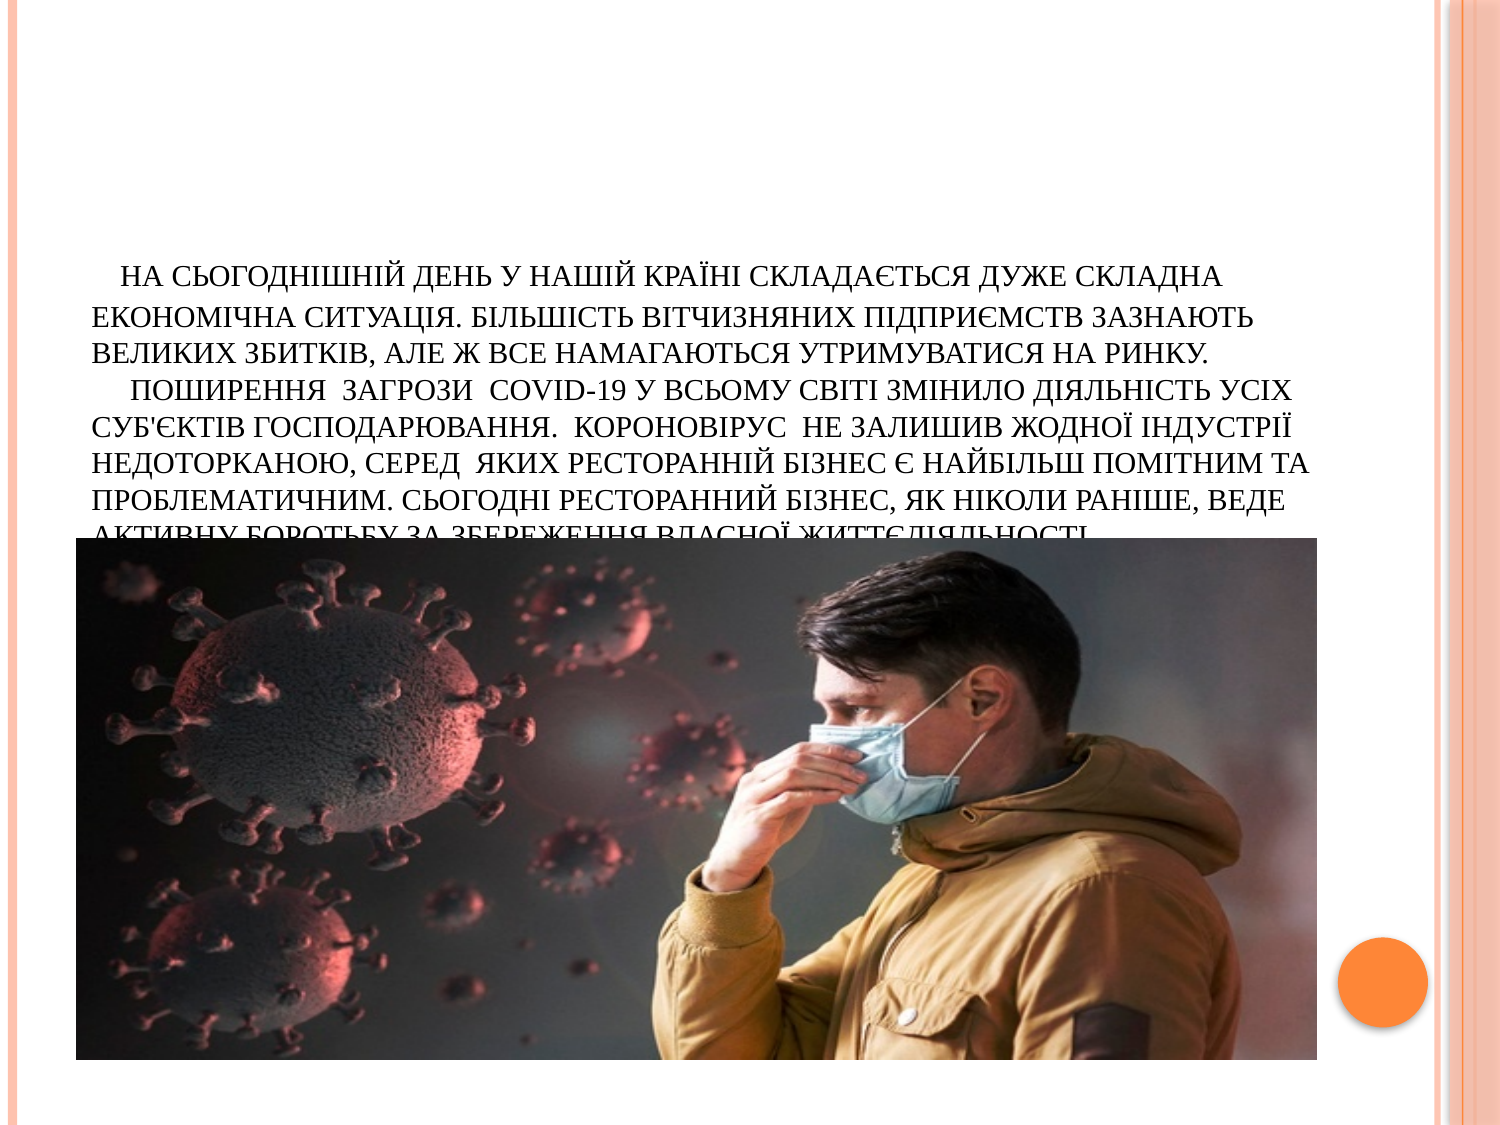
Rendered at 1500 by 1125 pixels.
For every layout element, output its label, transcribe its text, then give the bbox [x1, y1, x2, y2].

picture [76, 538, 1318, 1061]
title НА СЬОГОДНІШНІЙ ДЕНЬ У НАШІЙ КРАЇНІ СКЛАДАЄТЬСЯ ДУЖЕ СКЛАДНА ЕКОНОМІЧНА СИТУАЦІЯ. БІЛЬШІСТЬ ВІТЧИЗНЯНИХ ПІДПРИЄМСТВ ЗАЗНАЮТЬ ВЕЛИКИХ ЗБИТКІВ, АЛЕ Ж ВСЕ НАМАГАЮТЬСЯ УТРИМУВАТИСЯ НА РИНКУ. ПОШИРЕННЯ ЗАГРОЗИ COVID-19 У ВСЬОМУ СВІТІ ЗМІНИЛО ДІЯЛЬНІСТЬ УСІХ СУБ'ЄКТІВ ГОСПОДАРЮВАННЯ. КОРОНОВІРУС НЕ ЗАЛИШИВ ЖОДНОЇ ІНДУСТРІЇ НЕДОТОРКАНОЮ, СЕРЕД ЯКИХ РЕСТОРАННІЙ БІЗНЕС Є НАЙБІЛЬШ ПОМІТНИМ ТА ПРОБЛЕМАТИЧНИМ. СЬОГОДНІ РЕСТОРАННИЙ БІЗНЕС, ЯК НІКОЛИ РАНІШЕ, ВЕДЕ АКТИВНУ БОРОТЬБУ ЗА ЗБЕРЕЖЕННЯ ВЛАСНОЇ ЖИТТЄДІЯЛЬНОСТІ. [76, 90, 1424, 634]
